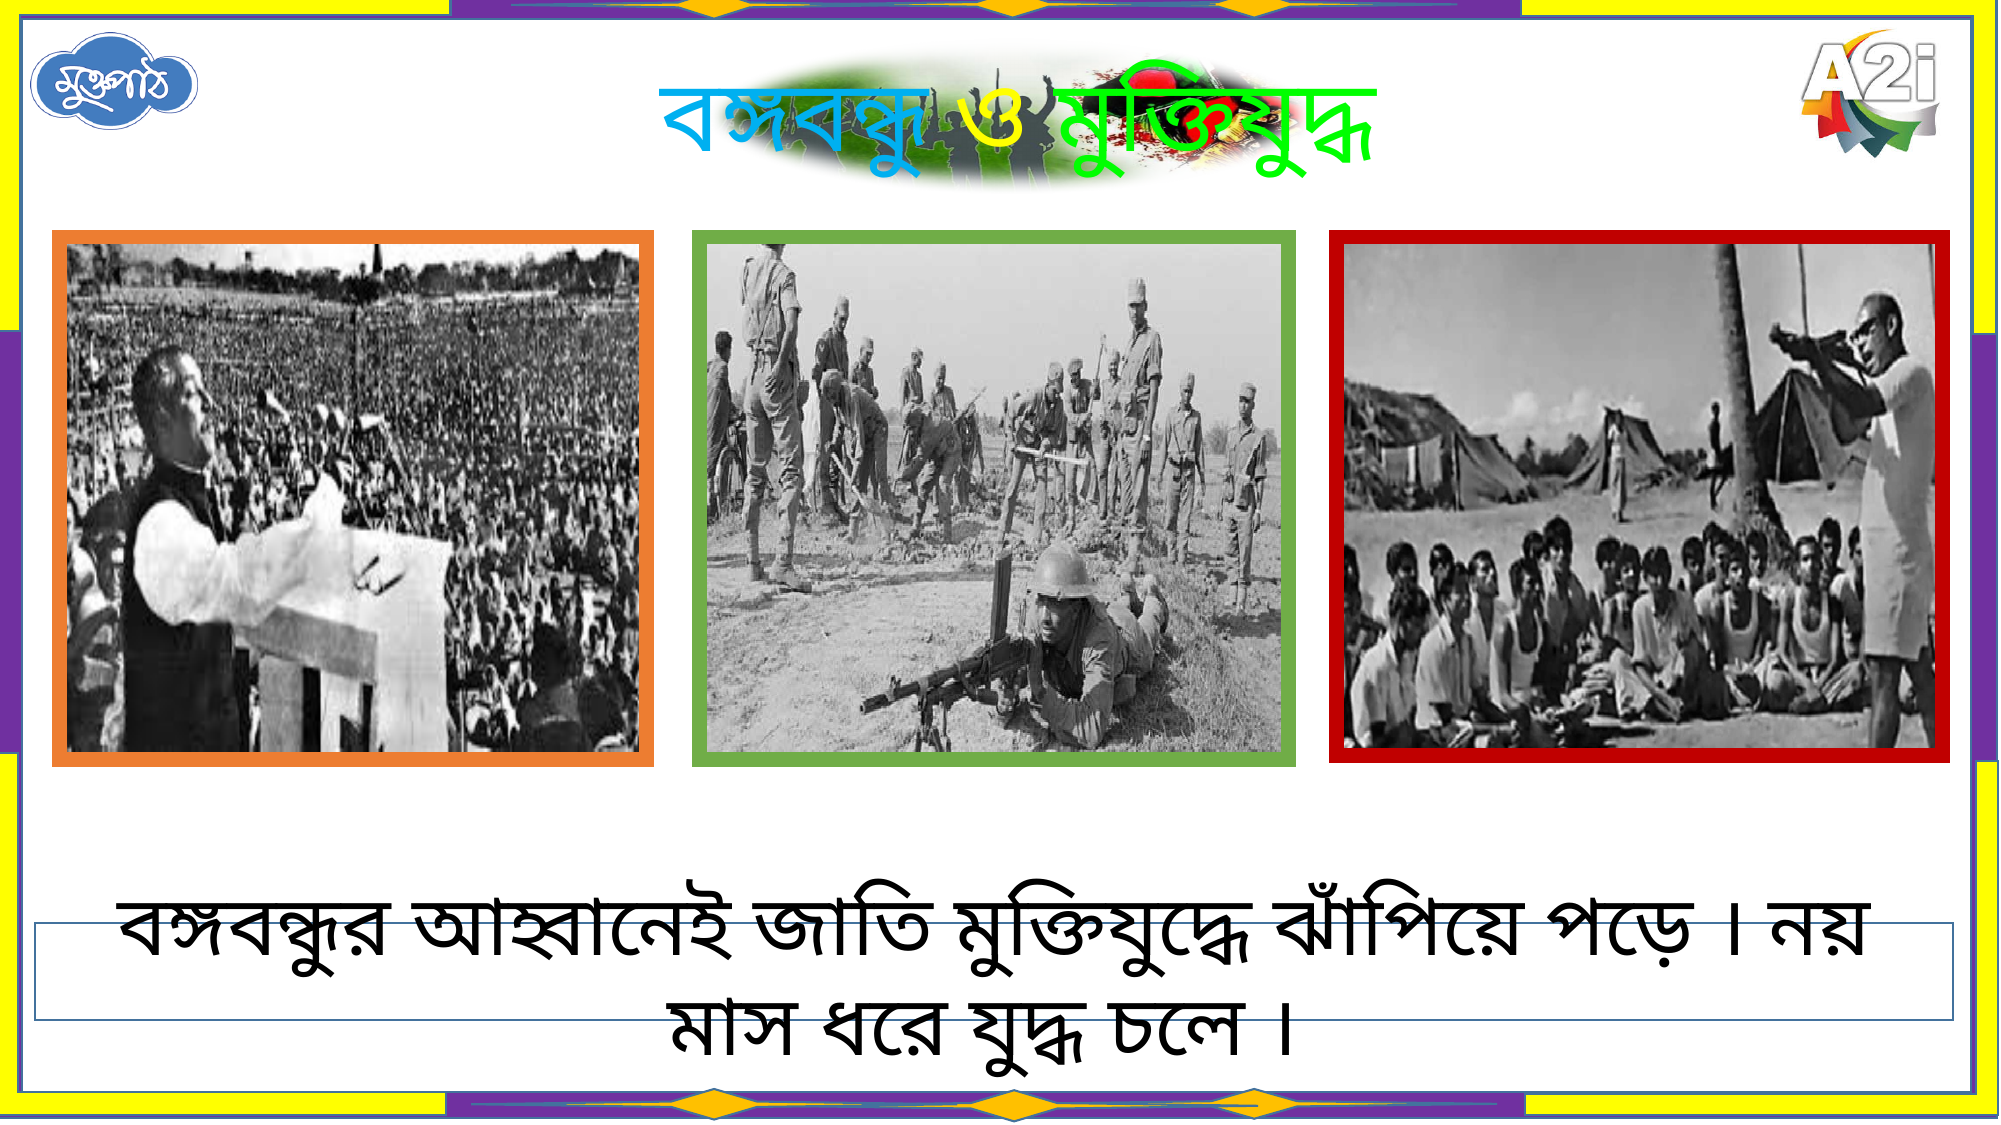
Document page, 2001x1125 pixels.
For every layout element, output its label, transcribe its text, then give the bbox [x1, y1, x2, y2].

picture [30, 32, 198, 130]
picture [1343, 244, 1936, 749]
text_box বঙ্গবন্ধুর আহ্বানেই জাতি মুক্তিযুদ্ধে ঝাঁপিয়ে পড়ে । নয় মাস ধরে যুদ্ধ চলে । [34, 922, 1954, 1021]
picture [706, 244, 1282, 752]
picture [66, 244, 640, 752]
picture [1788, 21, 1951, 164]
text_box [606, 37, 1457, 195]
